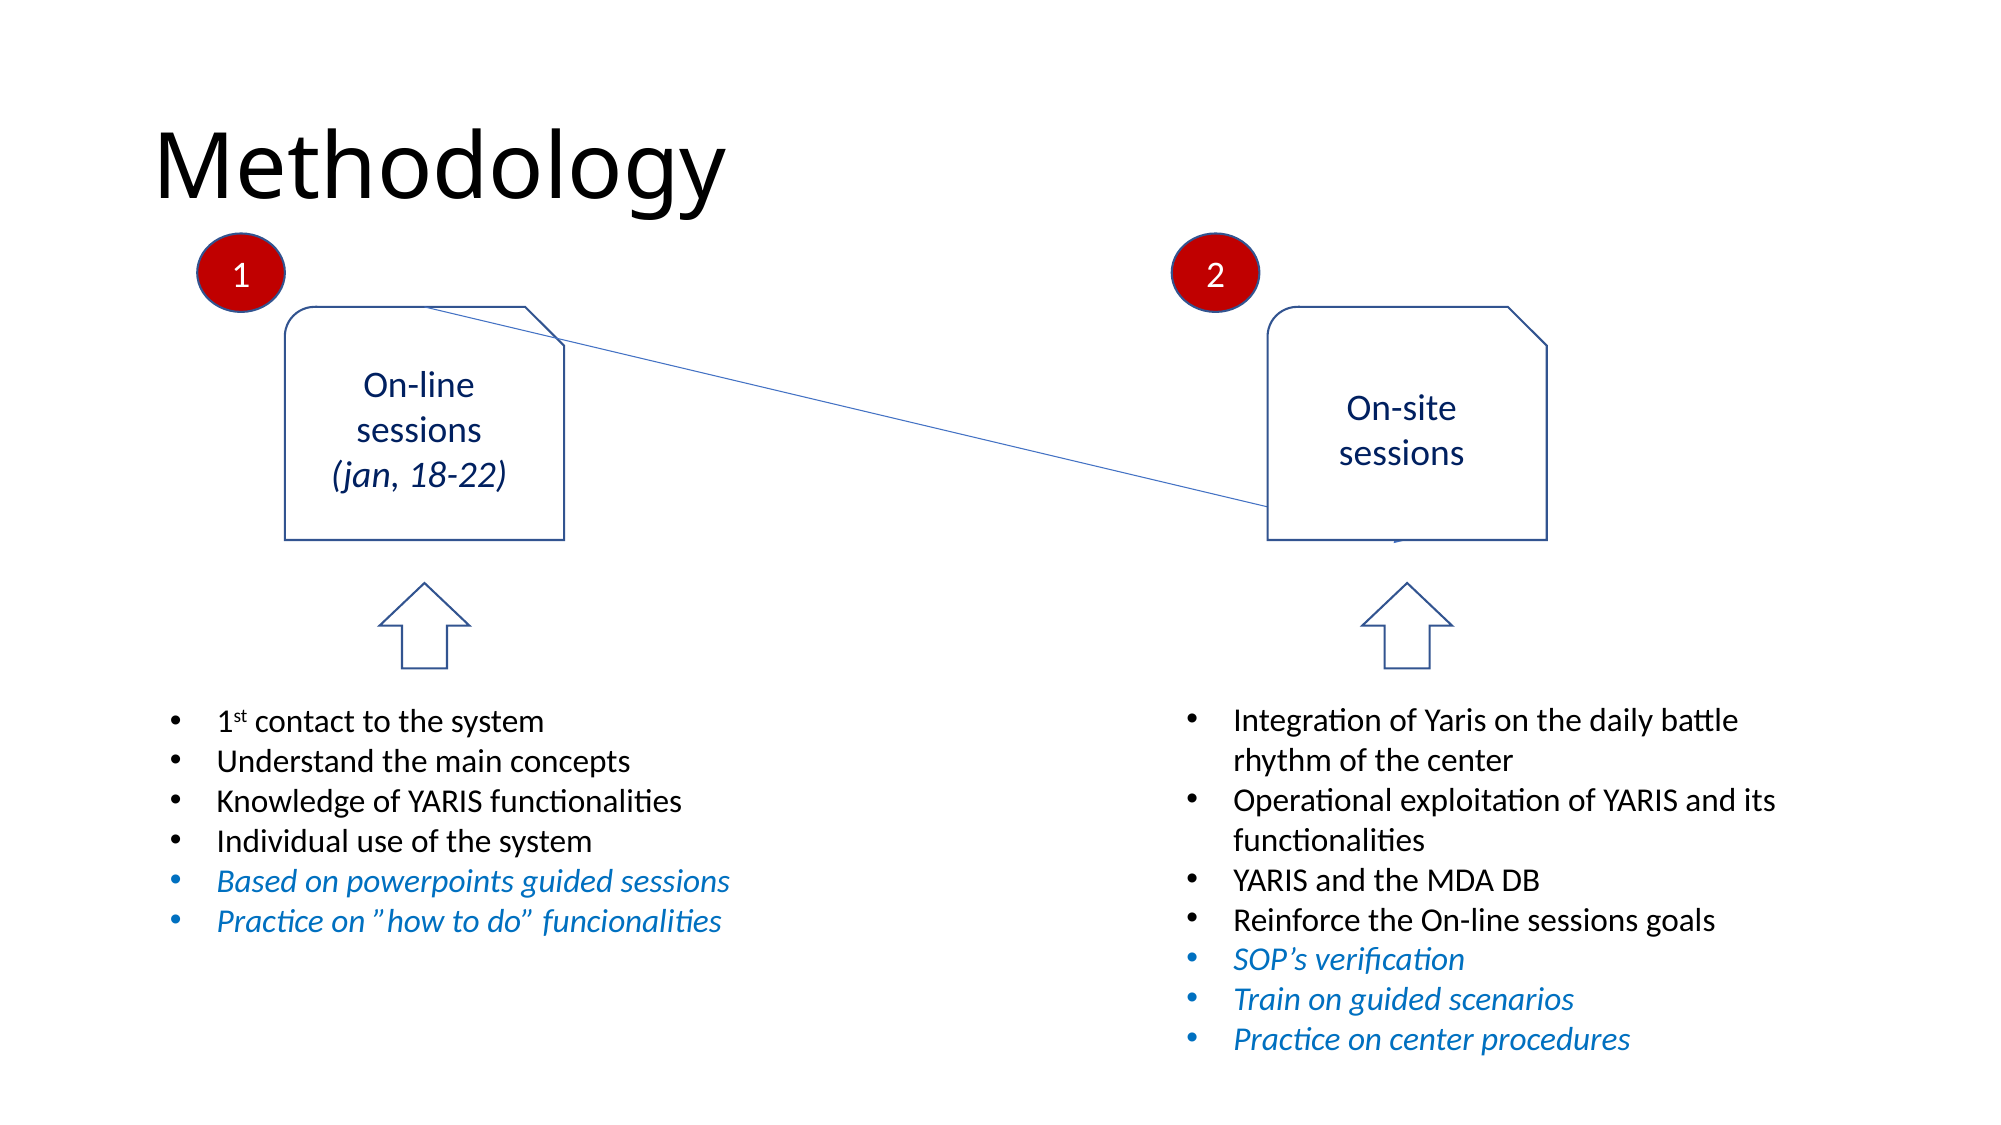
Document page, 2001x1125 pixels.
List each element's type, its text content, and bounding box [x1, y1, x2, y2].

text_box [1359, 581, 1455, 670]
text_box 2 [1170, 232, 1261, 313]
text_box Integration of Yaris on the daily battle rhythm of the center Operational exploitation of YARIS and its functionalities YARIS and the MDA DB Reinforce the On-line sessions goals SOP’s verification Train on guided scenarios Practice on center procedures [1171, 690, 1801, 1065]
text_box 1 [196, 232, 286, 313]
title Methodology [137, 59, 1863, 278]
text_box [376, 581, 473, 670]
text_box On-line sessions (jan, 18-22) [283, 305, 566, 542]
text_box 1st contact to the system Understand the main concepts Knowledge of YARIS functionalities Individual use of the system Based on powerpoints guided sessions Practice on ”how to do” funcionalities [155, 692, 930, 947]
text_box On-site sessions [1266, 305, 1548, 542]
